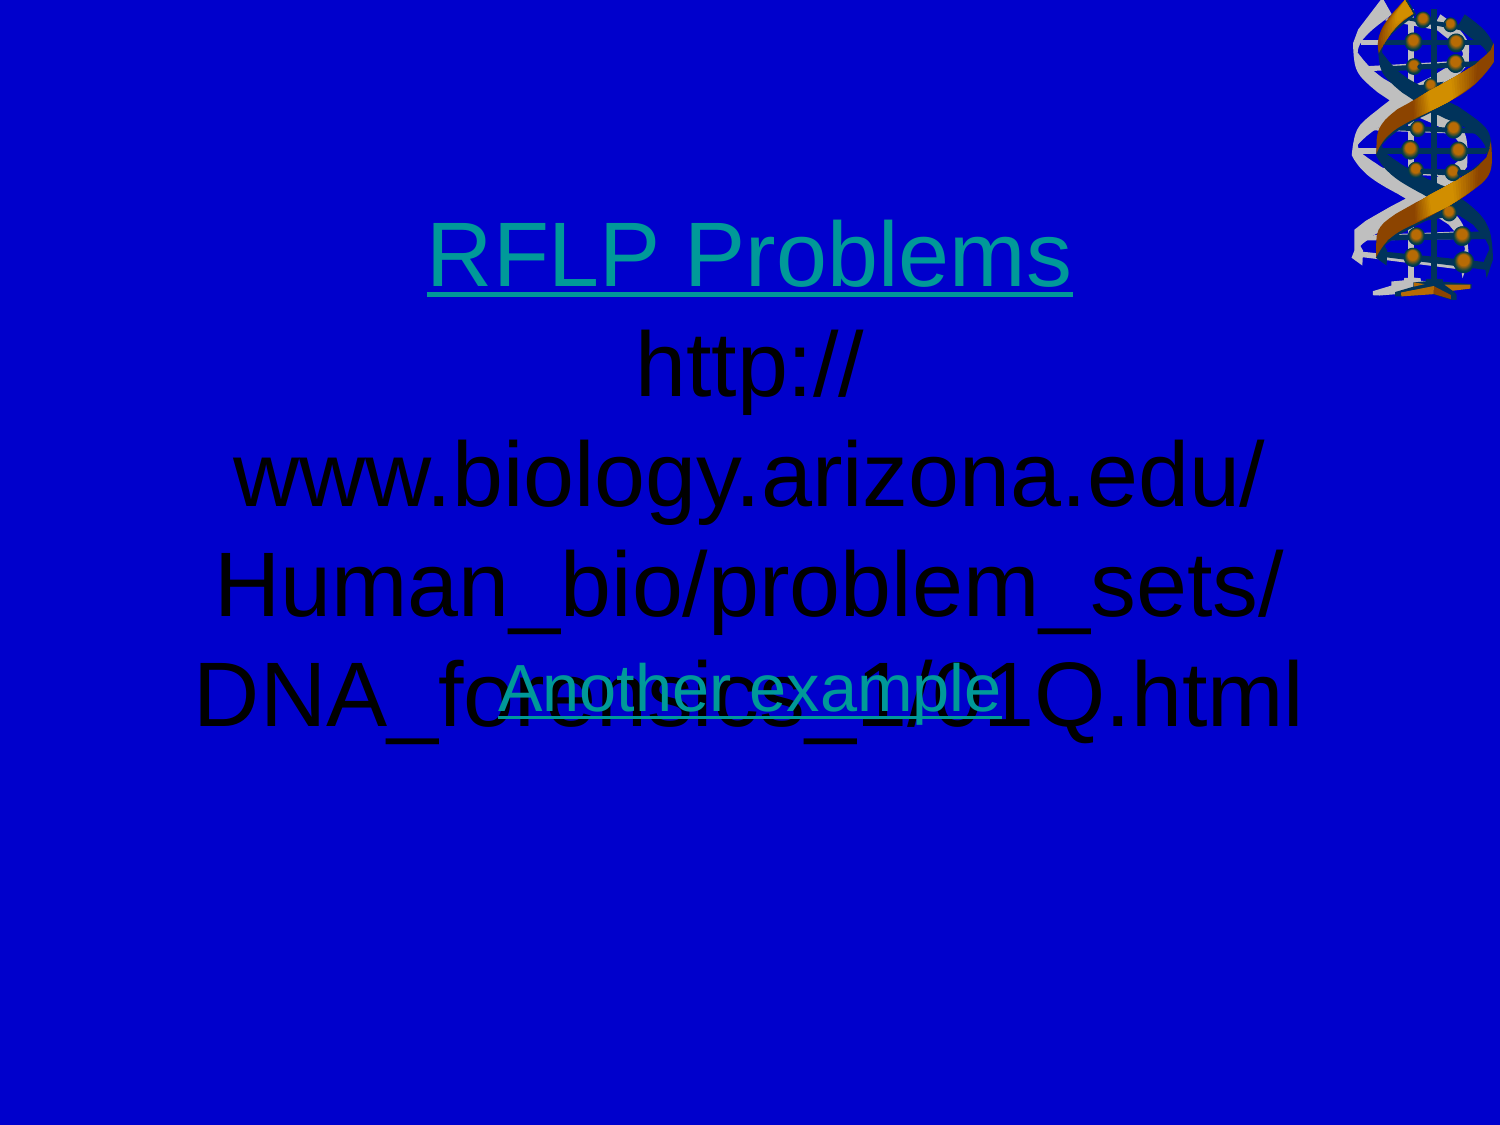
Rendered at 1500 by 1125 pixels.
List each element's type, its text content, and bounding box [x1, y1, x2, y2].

title RFLP Problems http://www.biology.arizona.edu/Human_bio/problem_sets/DNA_forensics_1/01Q.html [112, 349, 1388, 591]
subtitle Another example [224, 637, 1276, 926]
picture [1351, 0, 1500, 301]
